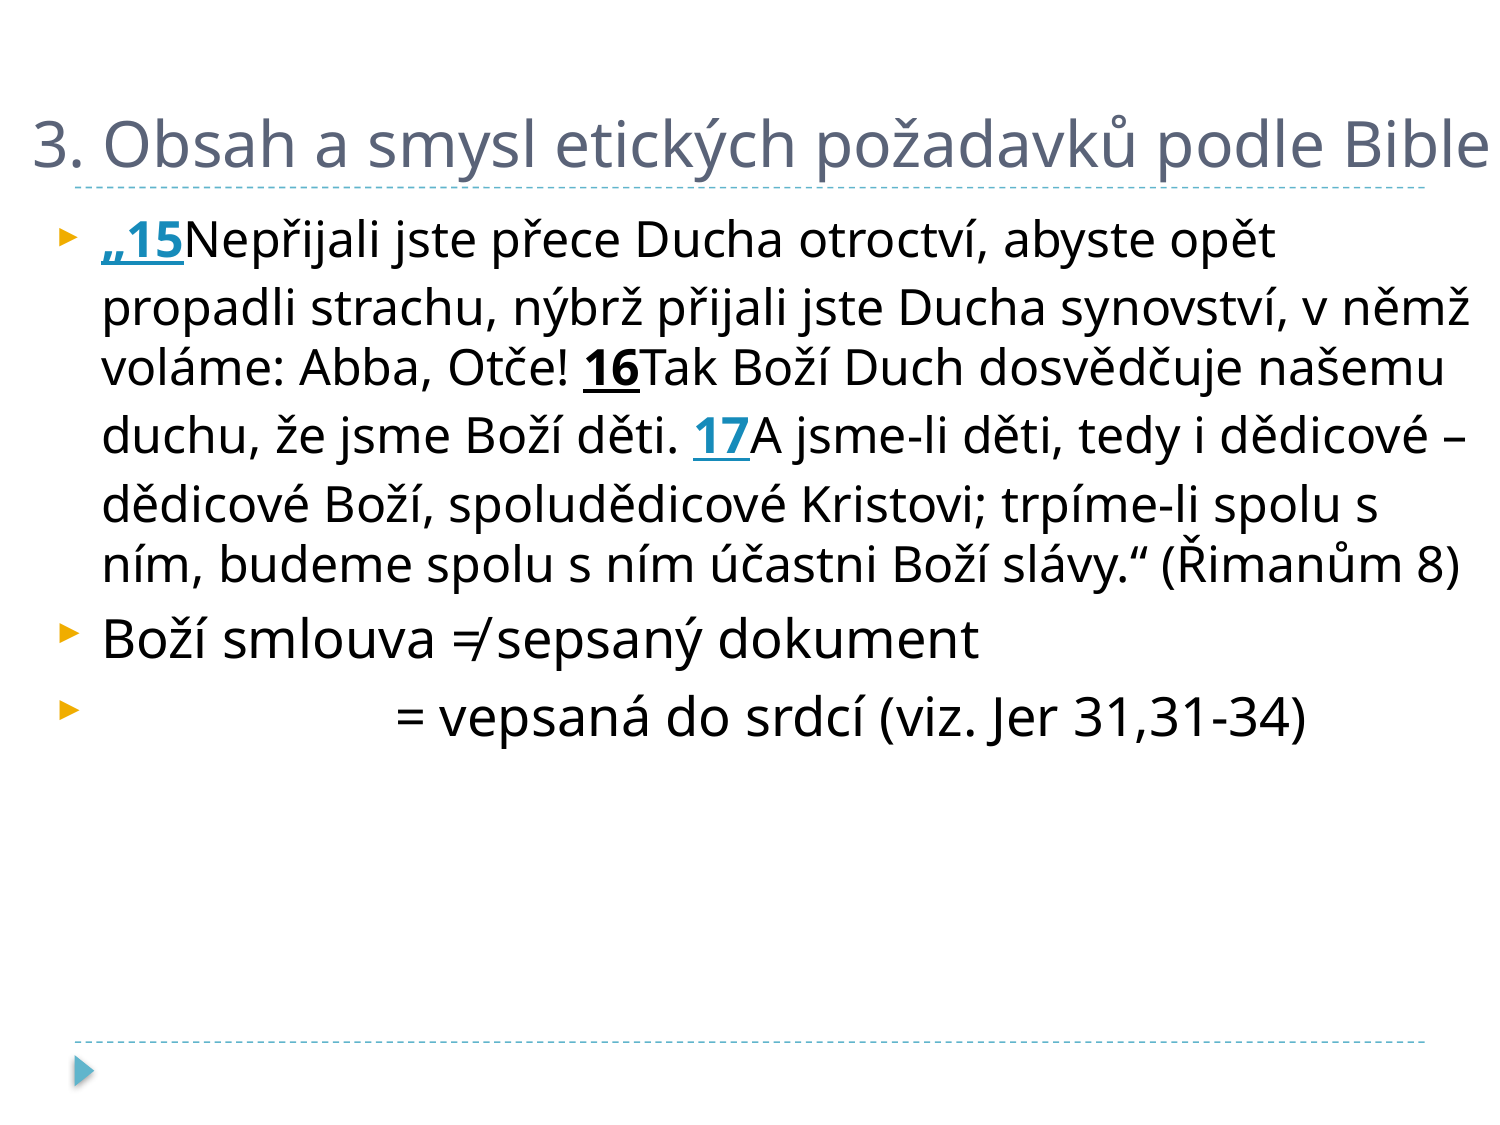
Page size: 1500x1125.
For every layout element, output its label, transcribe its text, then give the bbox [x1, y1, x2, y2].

list „15Nepřijali jste přece Ducha otroctví, abyste opět propadli strachu, nýbrž přijali jste Ducha synovství, v němž voláme: Abba, Otče! 16Tak Boží Duch dosvědčuje našemu duchu, že jsme Boží děti. 17A jsme-li děti, tedy i dědicové – dědicové Boží, spoludědicové Kristovi; trpíme-li spolu s ním, budeme spolu s ním účastni Boží slávy.“ (Řimanům 8) Boží smlouva ≠ sepsaný dokument = vepsaná do srdcí (viz. Jer 31,31-34) [41, 200, 1500, 1010]
title 3. Obsah a smysl etických požadavků podle Bible [17, 24, 1500, 188]
